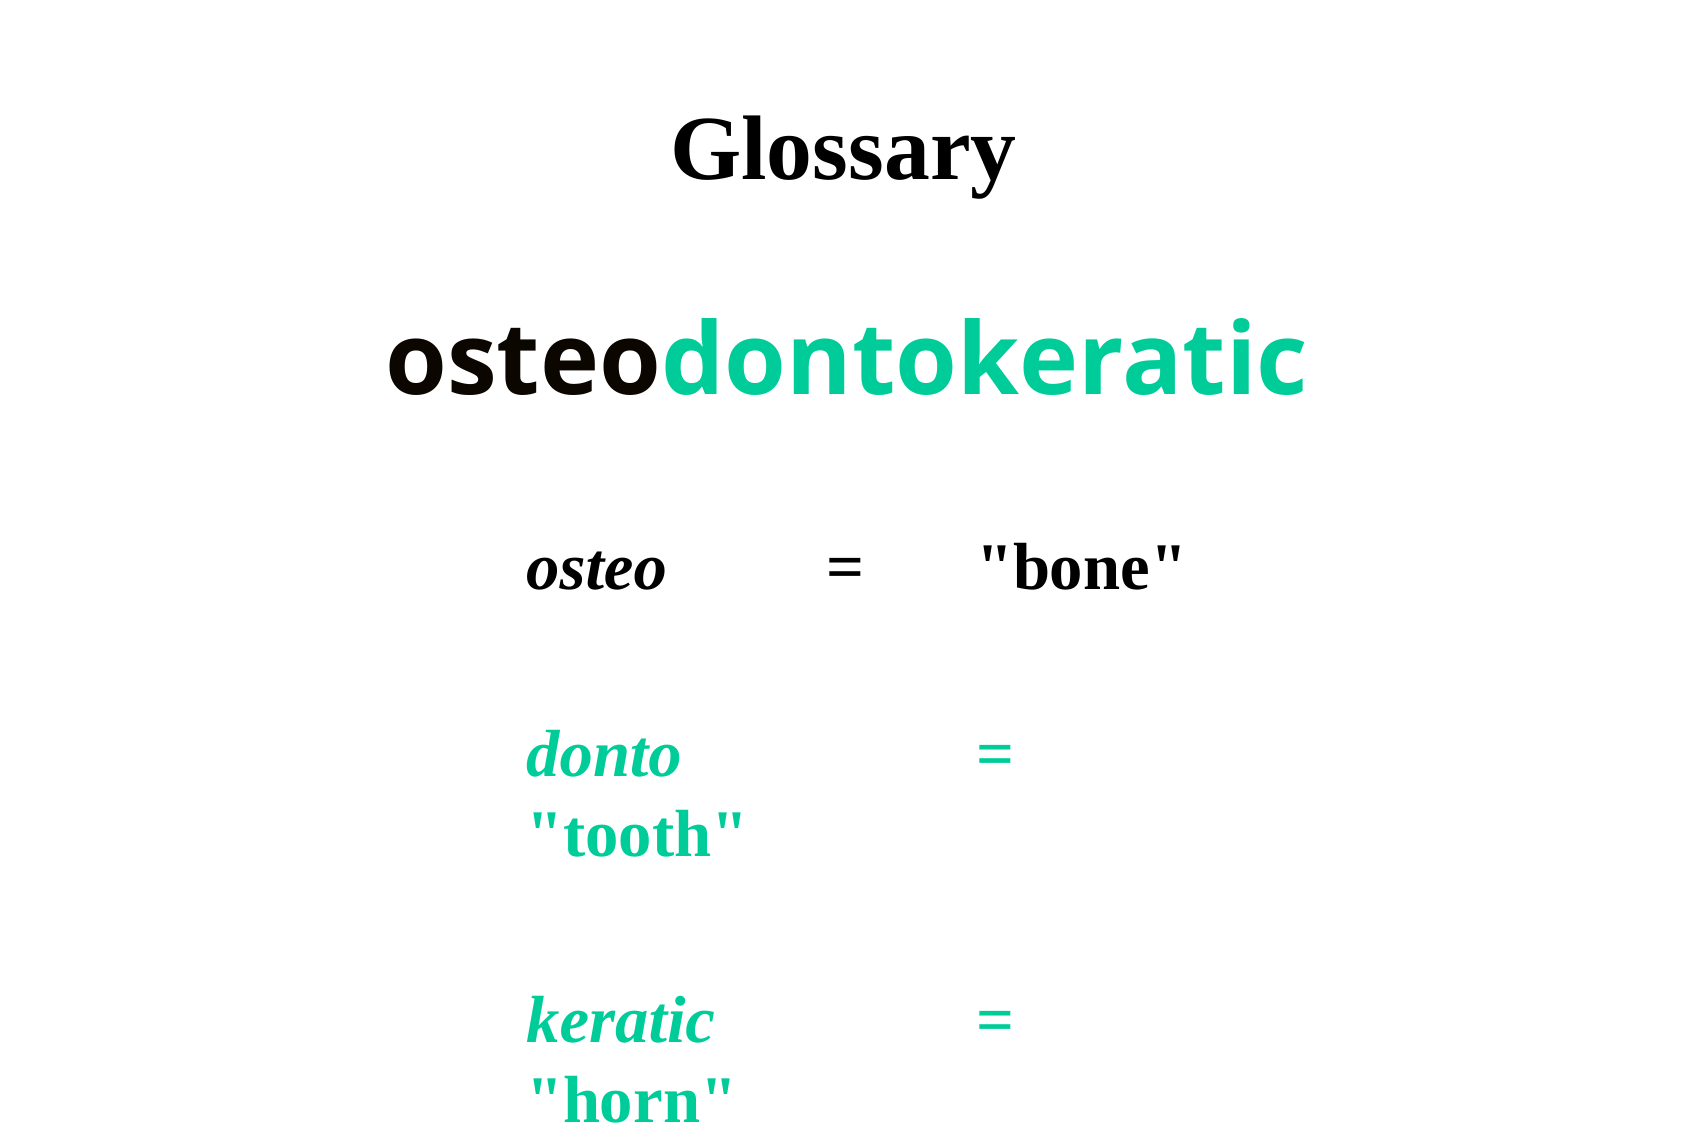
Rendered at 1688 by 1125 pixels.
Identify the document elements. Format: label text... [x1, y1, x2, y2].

text_box osteodontokeratic [119, 301, 1575, 424]
subtitle osteo = "bone" donto = "tooth" keratic = "horn" [510, 515, 1279, 1125]
title Glossary [84, 40, 1604, 245]
